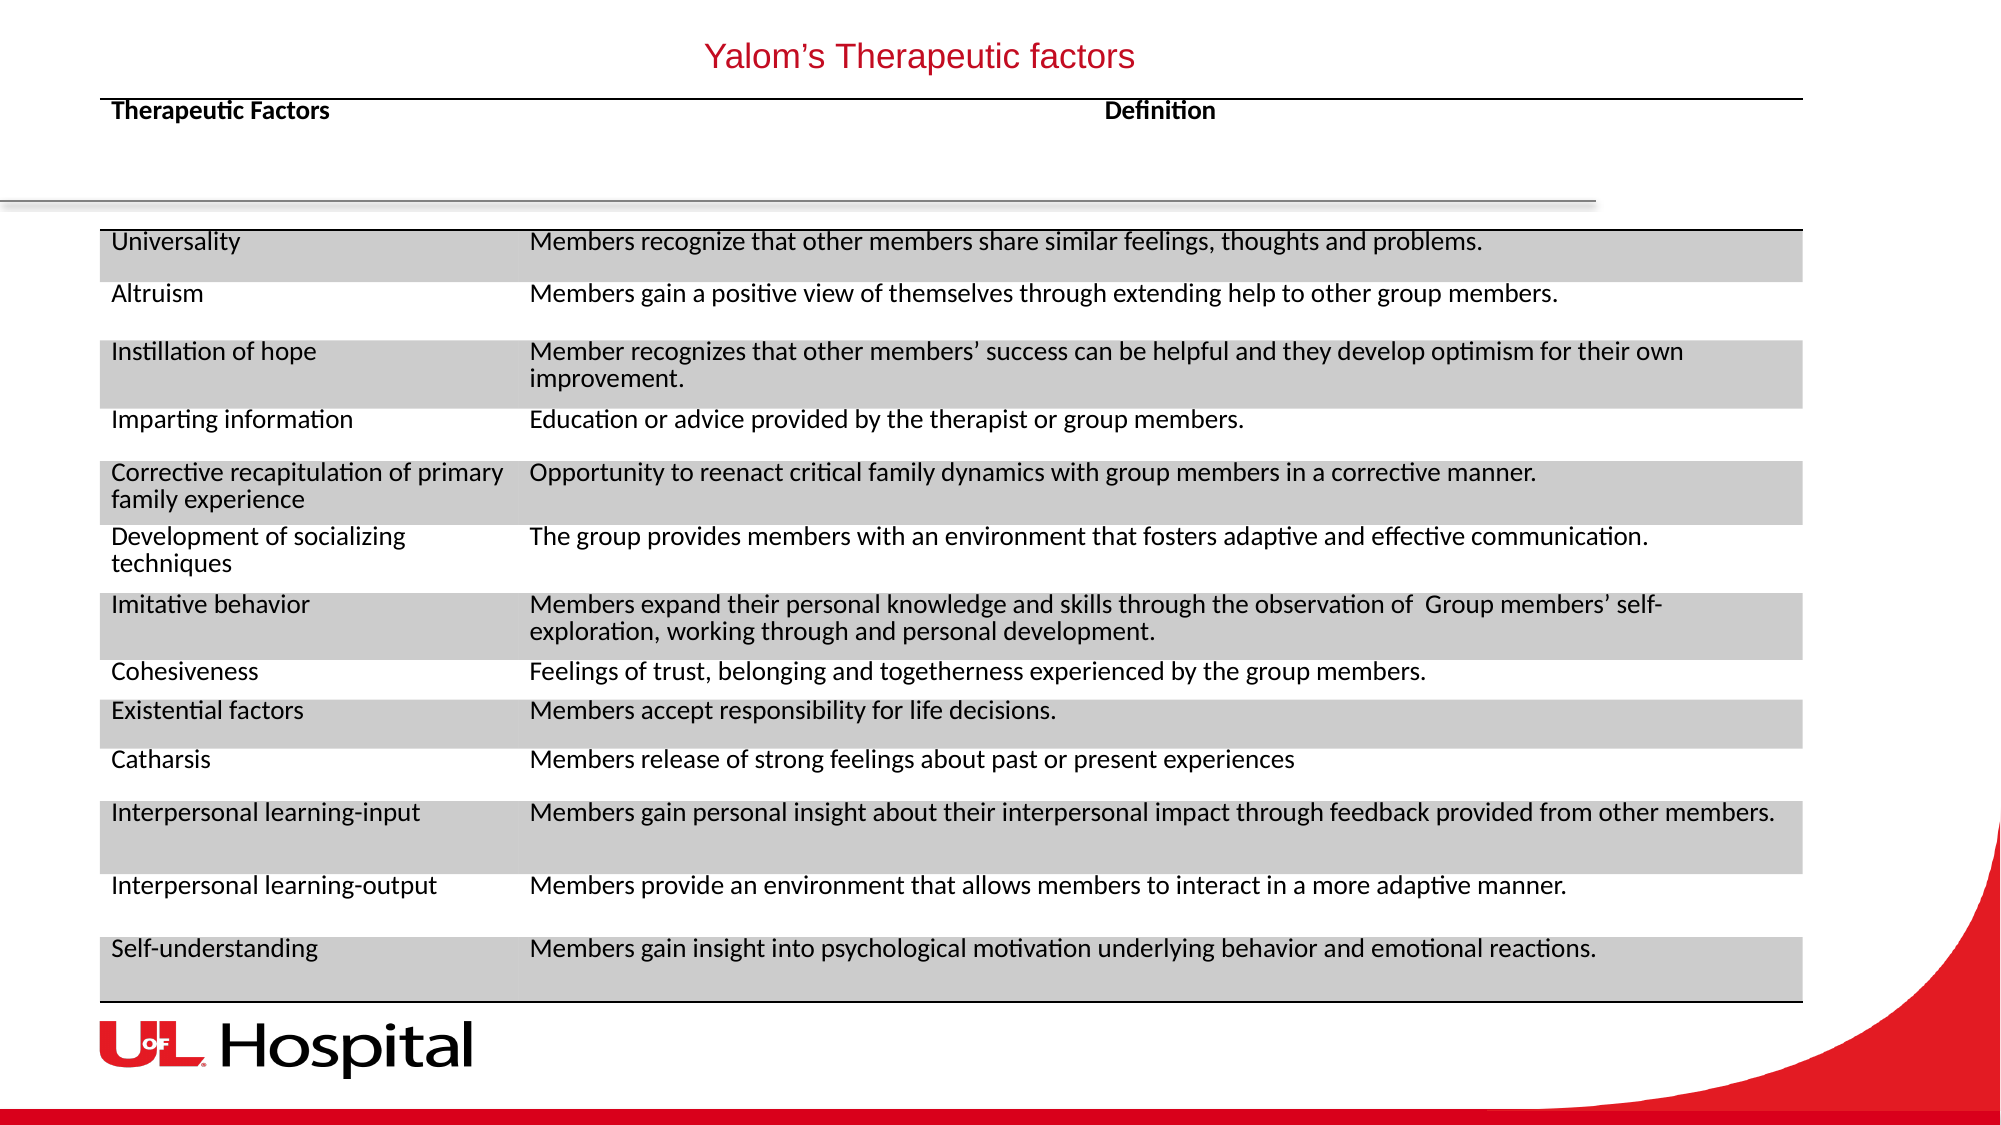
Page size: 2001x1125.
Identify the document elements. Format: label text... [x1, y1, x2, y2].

table_cell Altruism [100, 282, 518, 340]
table_cell Self-understanding [100, 937, 518, 1001]
table_cell Interpersonal learning-input [100, 801, 518, 874]
picture [1487, 752, 2001, 1111]
table_cell Members expand their personal knowledge and skills through the observation of Group members’ self-exploration, working through and personal development. [518, 593, 1803, 660]
table_cell Cohesiveness [100, 660, 518, 700]
table_header Therapeutic Factors [100, 100, 518, 229]
table_cell Existential factors [100, 700, 518, 749]
table_cell Imparting information [100, 409, 518, 461]
table_cell Education or advice provided by the therapist or group members. [518, 409, 1803, 461]
picture [99, 1020, 472, 1079]
table_cell Universality [100, 231, 518, 282]
table_cell Members accept responsibility for life decisions. [518, 700, 1803, 749]
table_cell Interpersonal learning-output [100, 874, 518, 937]
table_cell Catharsis [100, 749, 518, 801]
table_cell Members provide an environment that allows members to interact in a more adaptive manner. [518, 874, 1803, 937]
table_cell Members recognize that other members share similar feelings, thoughts and problems. [518, 231, 1803, 282]
table_cell Corrective recapitulation of primary family experience [100, 461, 518, 525]
table_cell Members gain insight into psychological motivation underlying behavior and emotional reactions. [518, 937, 1803, 1001]
table_cell Imitative behavior [100, 593, 518, 660]
table_cell The group provides members with an environment that fosters adaptive and effective communication. [518, 525, 1803, 593]
table_cell Development of socializing techniques [100, 525, 518, 593]
table_cell Members gain personal insight about their interpersonal impact through feedback provided from other members. [518, 801, 1803, 874]
table_cell Members gain a positive view of themselves through extending help to other group members. [518, 282, 1803, 340]
table_cell Members release of strong feelings about past or present experiences [518, 749, 1803, 801]
table_header Definition [518, 100, 1803, 229]
table_cell Member recognizes that other members’ success can be helpful and they develop optimism for their own improvement. [518, 340, 1803, 409]
table_cell Opportunity to reenact critical family dynamics with group members in a corrective manner. [518, 461, 1803, 525]
table_cell Instillation of hope [100, 340, 518, 409]
title Yalom’s Therapeutic factors [20, 26, 1821, 84]
table_cell Feelings of trust, belonging and togetherness experienced by the group members. [518, 660, 1803, 700]
